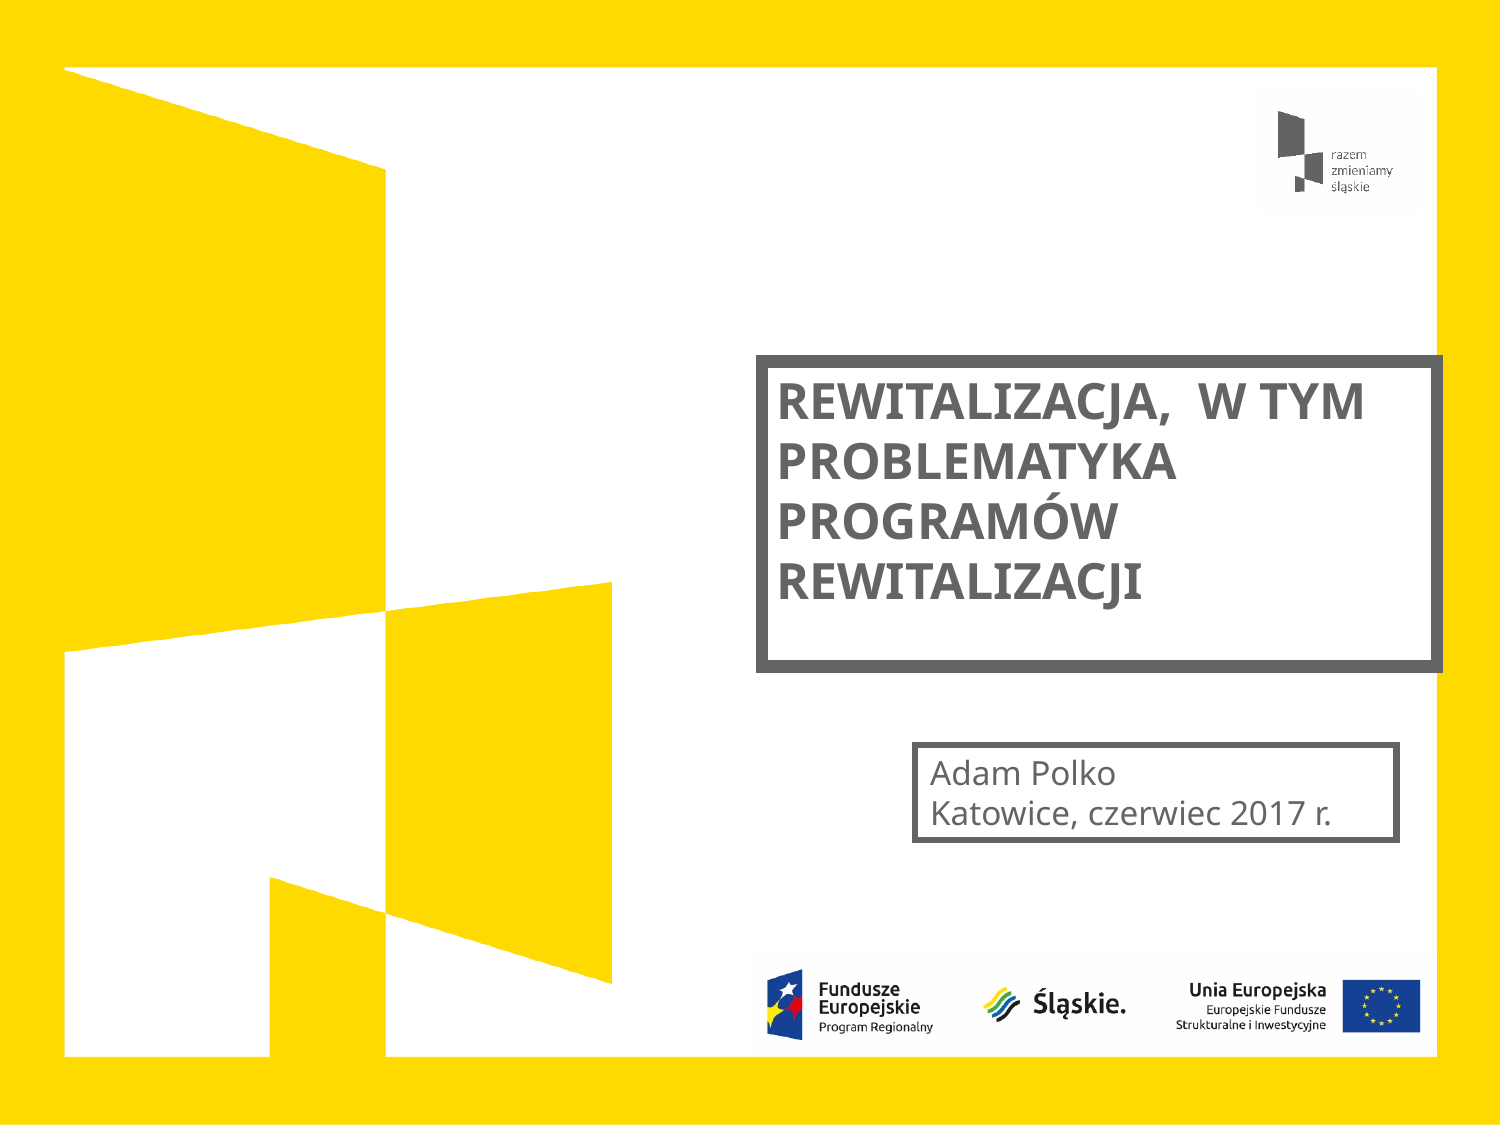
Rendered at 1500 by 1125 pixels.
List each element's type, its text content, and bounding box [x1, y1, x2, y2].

text_box Adam Polko Katowice, czerwiec 2017 r. [915, 745, 1397, 840]
text_box REWITALIZACJA, W TYM PROBLEMATYKA PROGRAMÓW REWITALIZACJI [761, 361, 1437, 667]
picture [0, 0, 1500, 1125]
